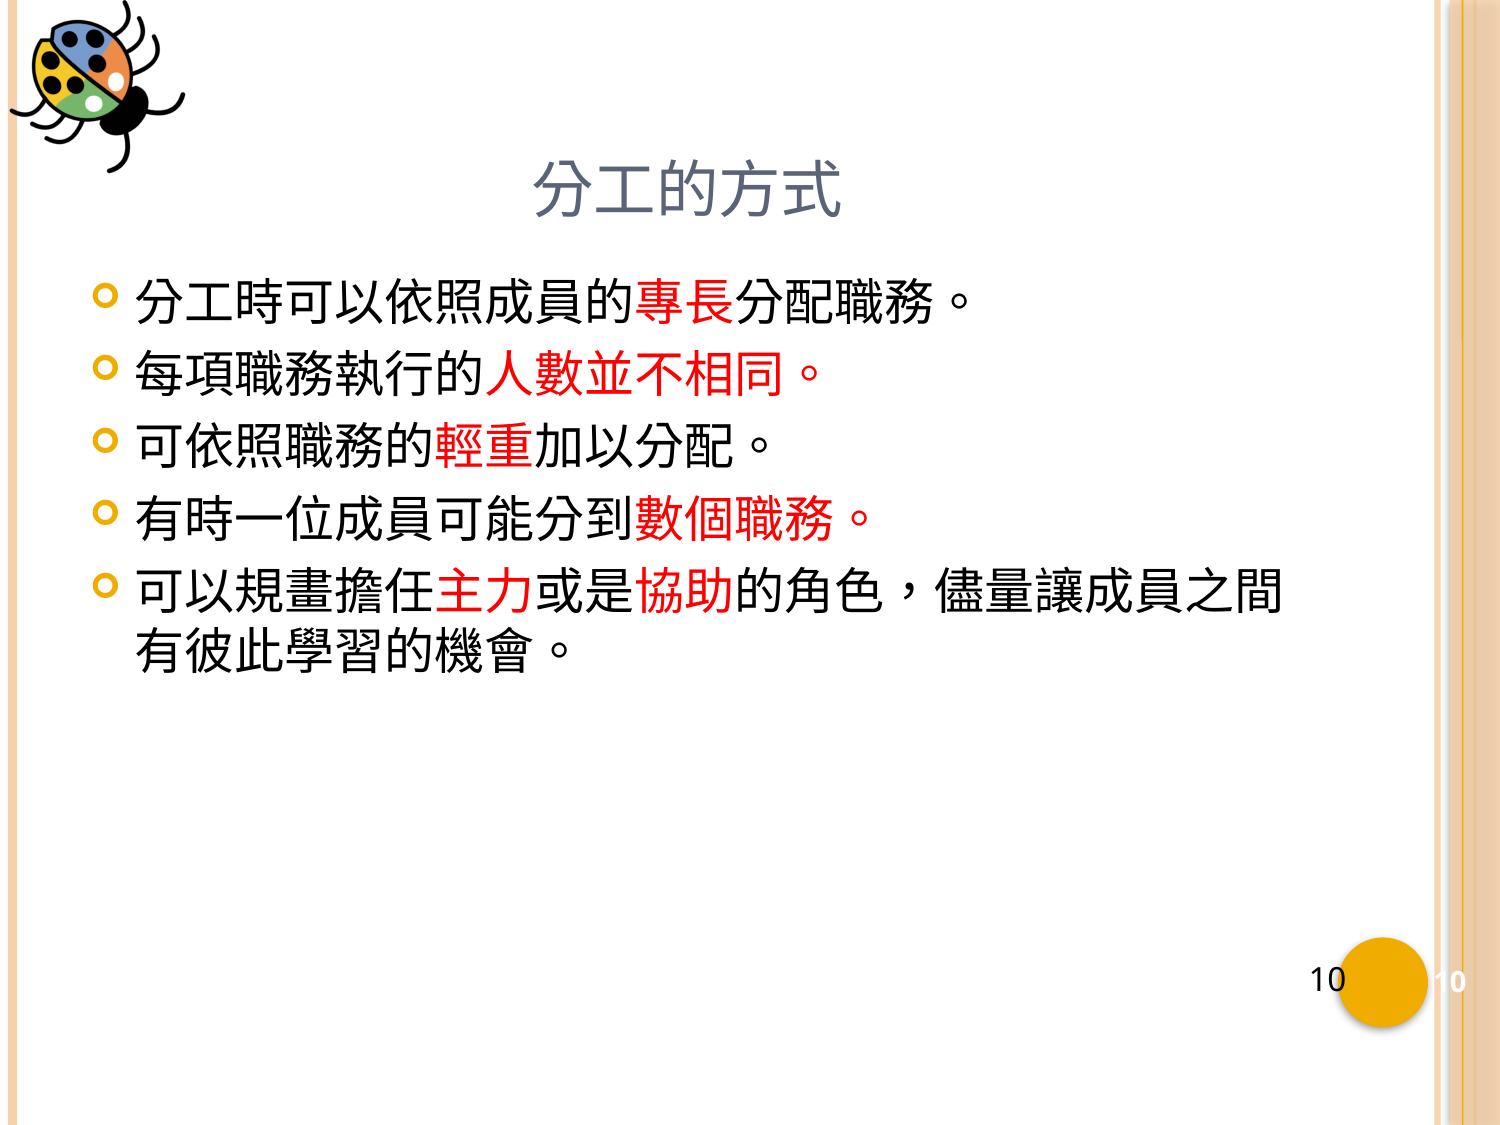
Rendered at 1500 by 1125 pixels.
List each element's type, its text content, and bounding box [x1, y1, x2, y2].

title 分工的方式 [75, 45, 1300, 233]
picture [0, 0, 169, 176]
slide_number 10 [1400, 940, 1500, 1026]
list 分工時可以依照成員的專長分配職務。 每項職務執行的人數並不相同。 可依照職務的輕重加以分配。 有時一位成員可能分到數個職務。 可以規畫擔任主力或是協助的角色，儘量讓成員之間有彼此學習的機會。 [75, 262, 1300, 1062]
